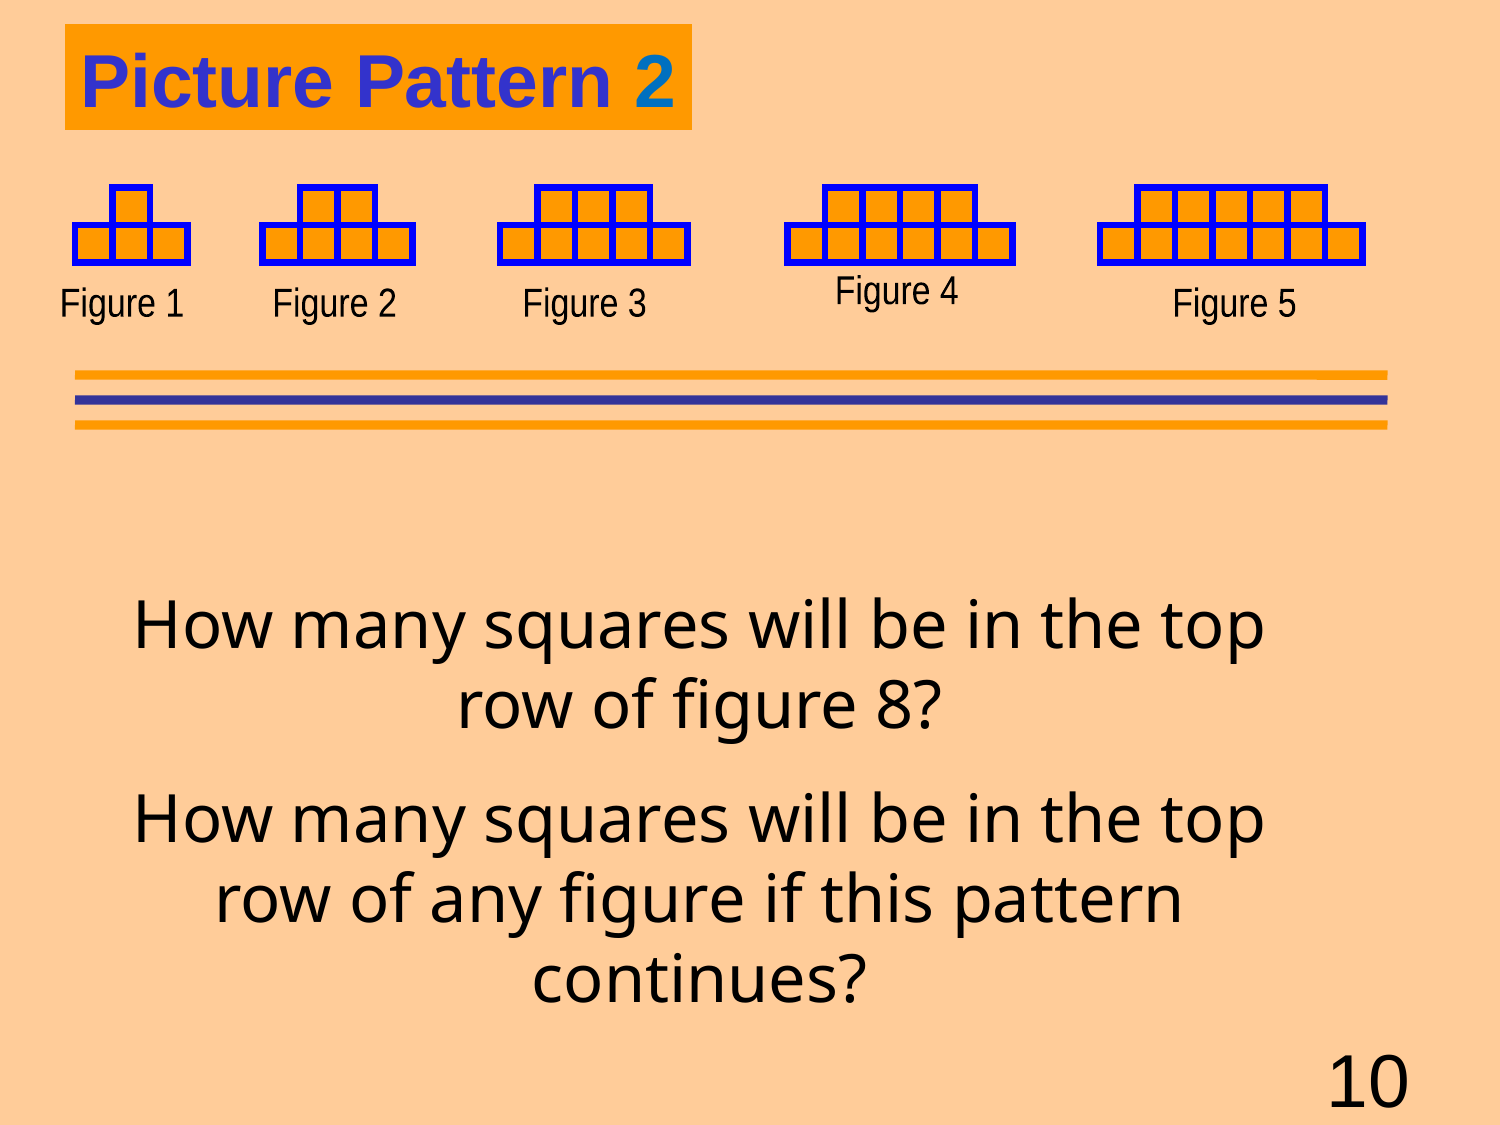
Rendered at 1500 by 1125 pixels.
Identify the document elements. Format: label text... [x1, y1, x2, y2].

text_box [262, 187, 413, 263]
text_box Figure 3 [571, 295, 587, 317]
text_box How many squares will be in the top row of figure 8? How many squares will be in the top row of any figure if this pattern continues? [75, 574, 1325, 1081]
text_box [787, 187, 1013, 263]
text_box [1099, 187, 1363, 263]
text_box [74, 187, 188, 263]
text_box Figure 5 [1221, 295, 1236, 317]
text_box Picture Pattern 2 [65, 24, 692, 130]
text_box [499, 187, 688, 263]
slide_number 10 [1074, 1024, 1426, 1103]
